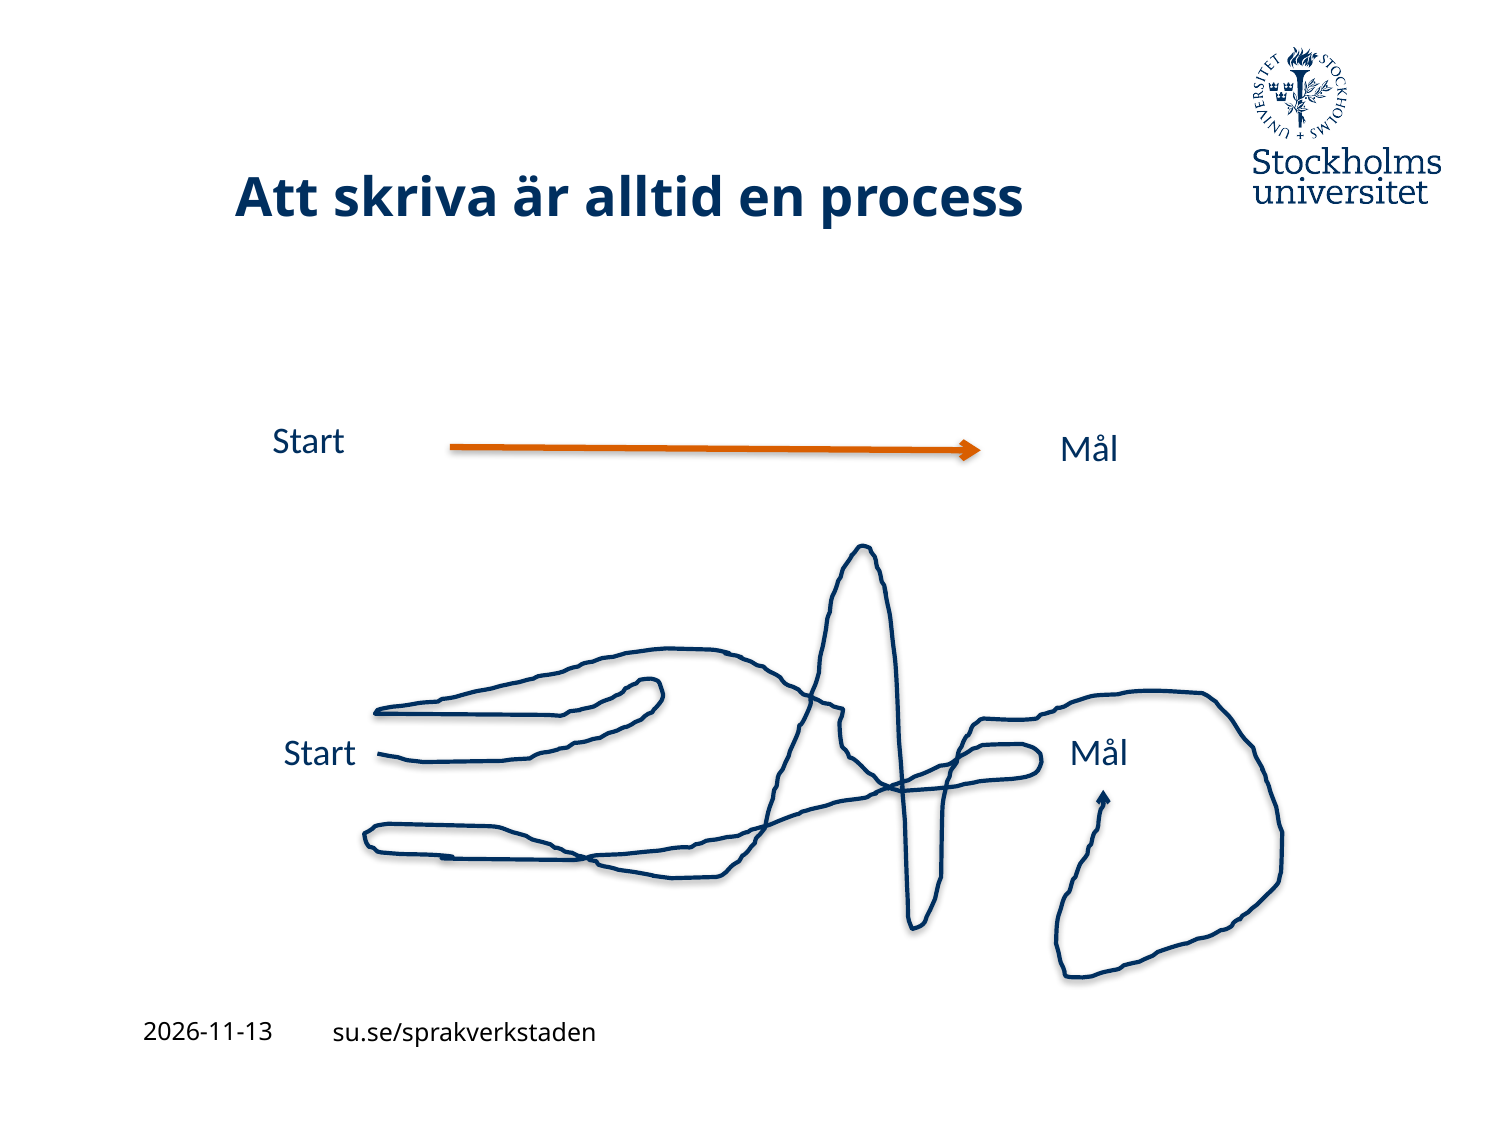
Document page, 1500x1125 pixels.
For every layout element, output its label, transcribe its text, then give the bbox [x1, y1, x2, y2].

text_box [362, 543, 1285, 980]
title Att skriva är alltid en process [220, 154, 1345, 286]
text_box Start [268, 720, 379, 780]
text_box Start [257, 408, 368, 469]
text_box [449, 446, 982, 451]
footer su.se/sprakverkstaden [317, 1009, 1055, 1095]
picture [1253, 47, 1441, 204]
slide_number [128, 1009, 313, 1056]
text_box Mål [1045, 416, 1156, 477]
